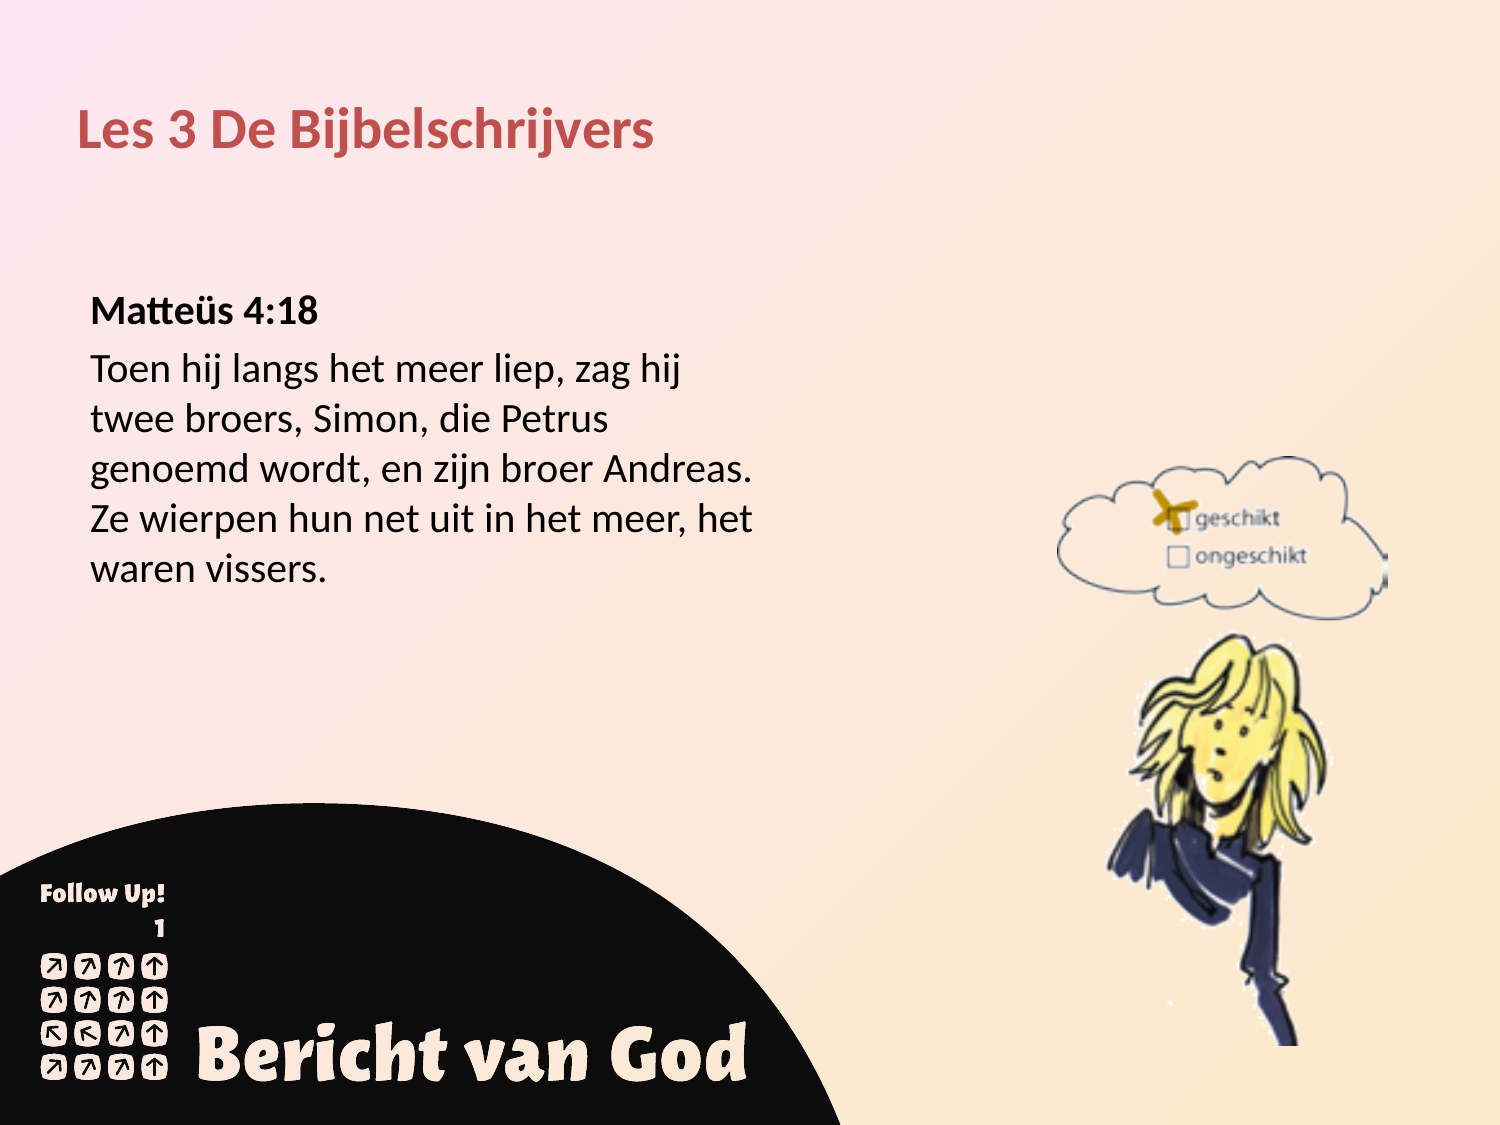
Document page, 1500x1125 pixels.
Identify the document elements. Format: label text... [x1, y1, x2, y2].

picture [1056, 455, 1389, 1046]
picture [0, 798, 847, 1125]
text_box Les 3 De Bijbelschrijvers [62, 75, 724, 175]
subtitle Matteüs 4:18 Toen hij langs het meer liep, zag hij twee broers, Simon, die Petrus genoemd wordt, en zijn broer Andreas. Ze wierpen hun net uit in het meer, het waren vissers. [74, 274, 778, 613]
